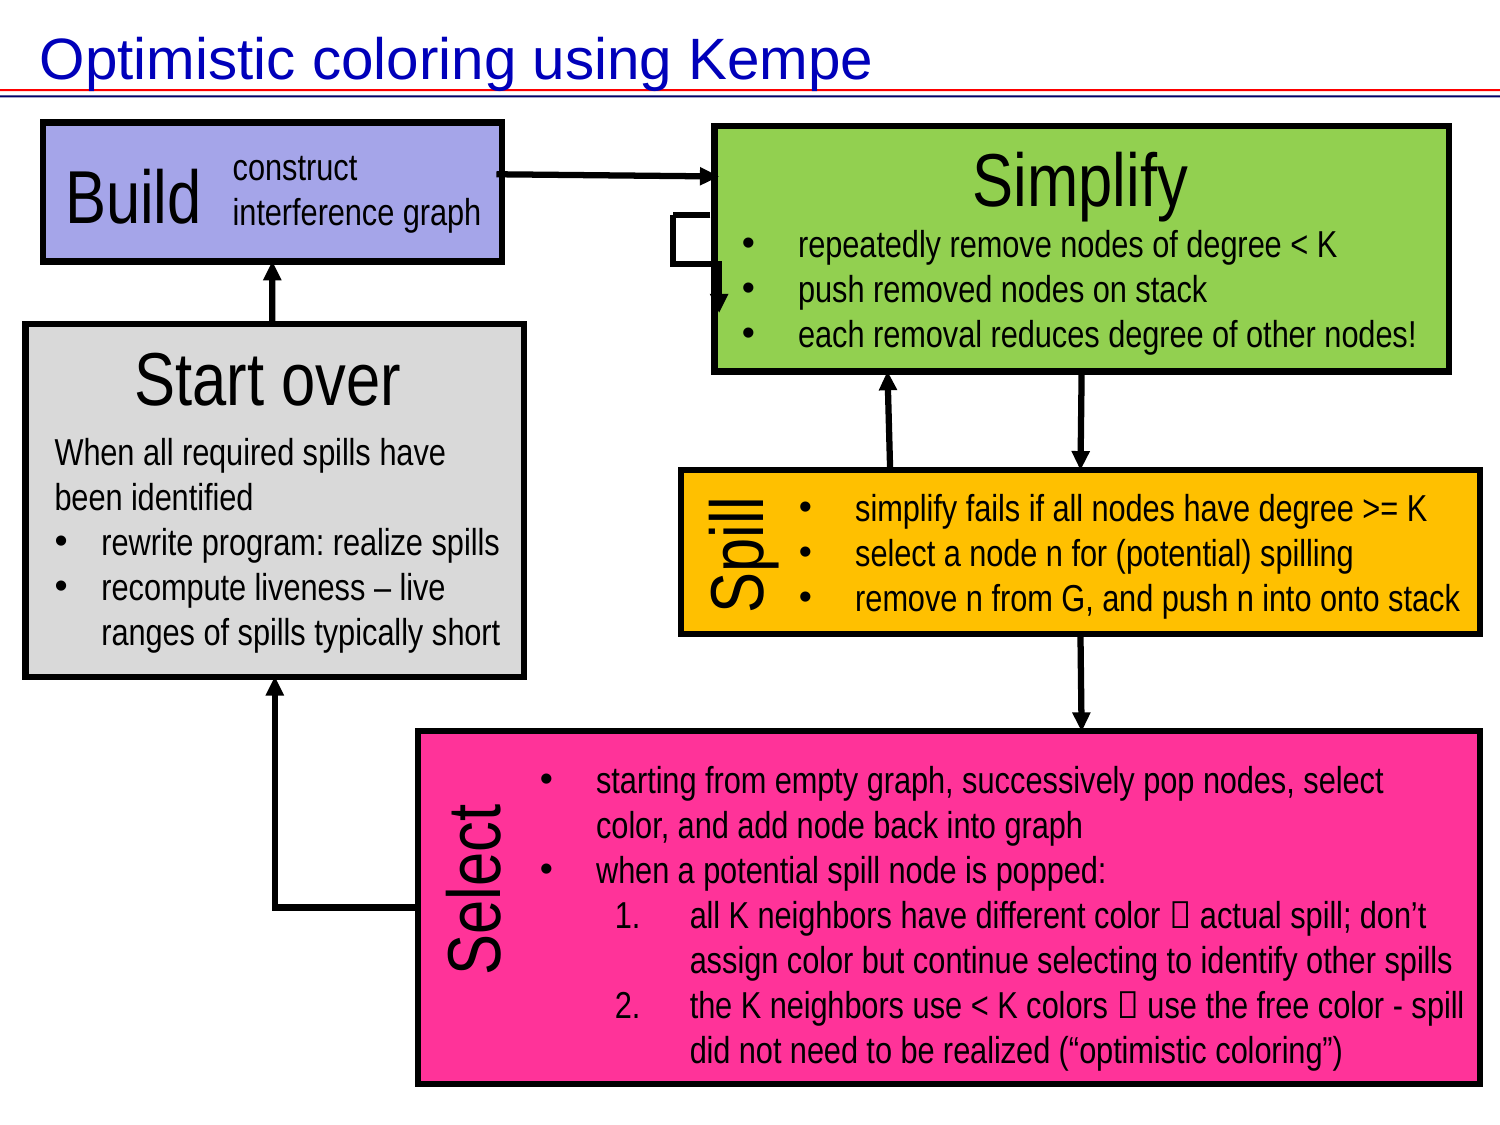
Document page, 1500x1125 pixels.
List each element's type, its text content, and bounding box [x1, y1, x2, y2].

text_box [417, 730, 1481, 1085]
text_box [672, 214, 720, 313]
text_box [680, 469, 1481, 635]
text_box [887, 371, 891, 470]
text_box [714, 123, 1450, 372]
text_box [274, 676, 419, 908]
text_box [42, 122, 503, 262]
title Optimistic coloring using Kempe [24, 11, 1480, 100]
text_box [25, 323, 525, 678]
